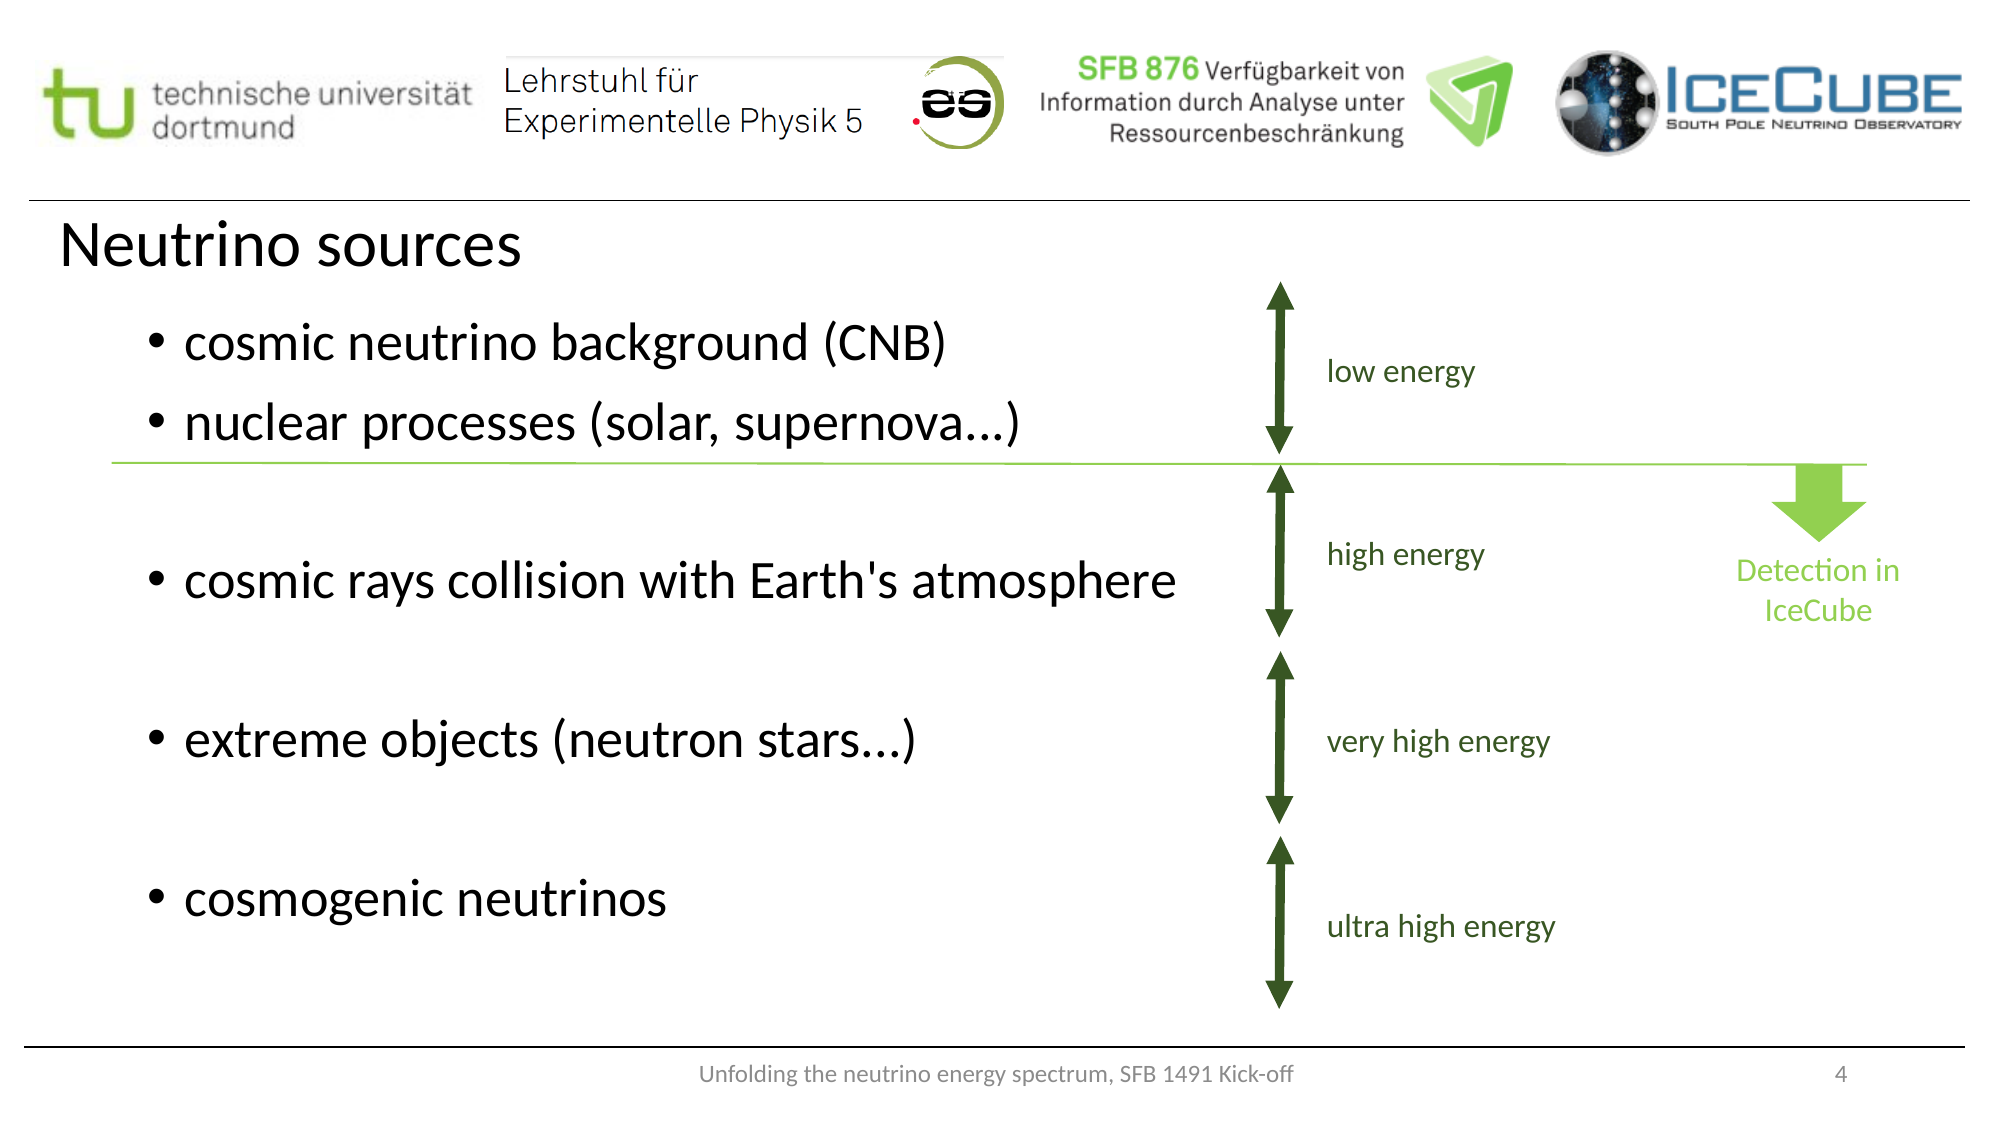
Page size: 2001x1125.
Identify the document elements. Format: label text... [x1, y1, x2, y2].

picture [506, 56, 1004, 149]
slide_number 4 [1412, 1048, 1863, 1103]
picture [1027, 38, 1525, 167]
text_box [1771, 465, 1867, 540]
picture [1533, 26, 1985, 181]
footer Unfolding the neutrino energy spectrum, SFB 1491 Kick-off [662, 1042, 1338, 1046]
list cosmic neutrino background (CNB) nuclear processes (solar, supernova...) cosmic rays collision with Earth's atmosphere extreme objects (neutron stars...) cosmogenic neutrinos [132, 306, 1858, 462]
text_box ultra high energy [1311, 896, 1762, 952]
picture [34, 60, 486, 147]
text_box low energy [1311, 341, 1762, 397]
slide_number 4 [1412, 1042, 1863, 1046]
footer Unfolding the neutrino energy spectrum, SFB 1491 Kick-off [662, 1048, 1338, 1103]
text_box very high energy [1311, 711, 1762, 767]
list cosmic neutrino background (CNB) nuclear processes (solar, supernova...) cosmic rays collision with Earth's atmosphere extreme objects (neutron stars...) cosmogenic neutrinos [132, 465, 1858, 1021]
text_box Detection in IceCube [1715, 540, 1923, 636]
text_box Neutrino sources [44, 201, 755, 339]
text_box high energy [1311, 524, 1762, 580]
